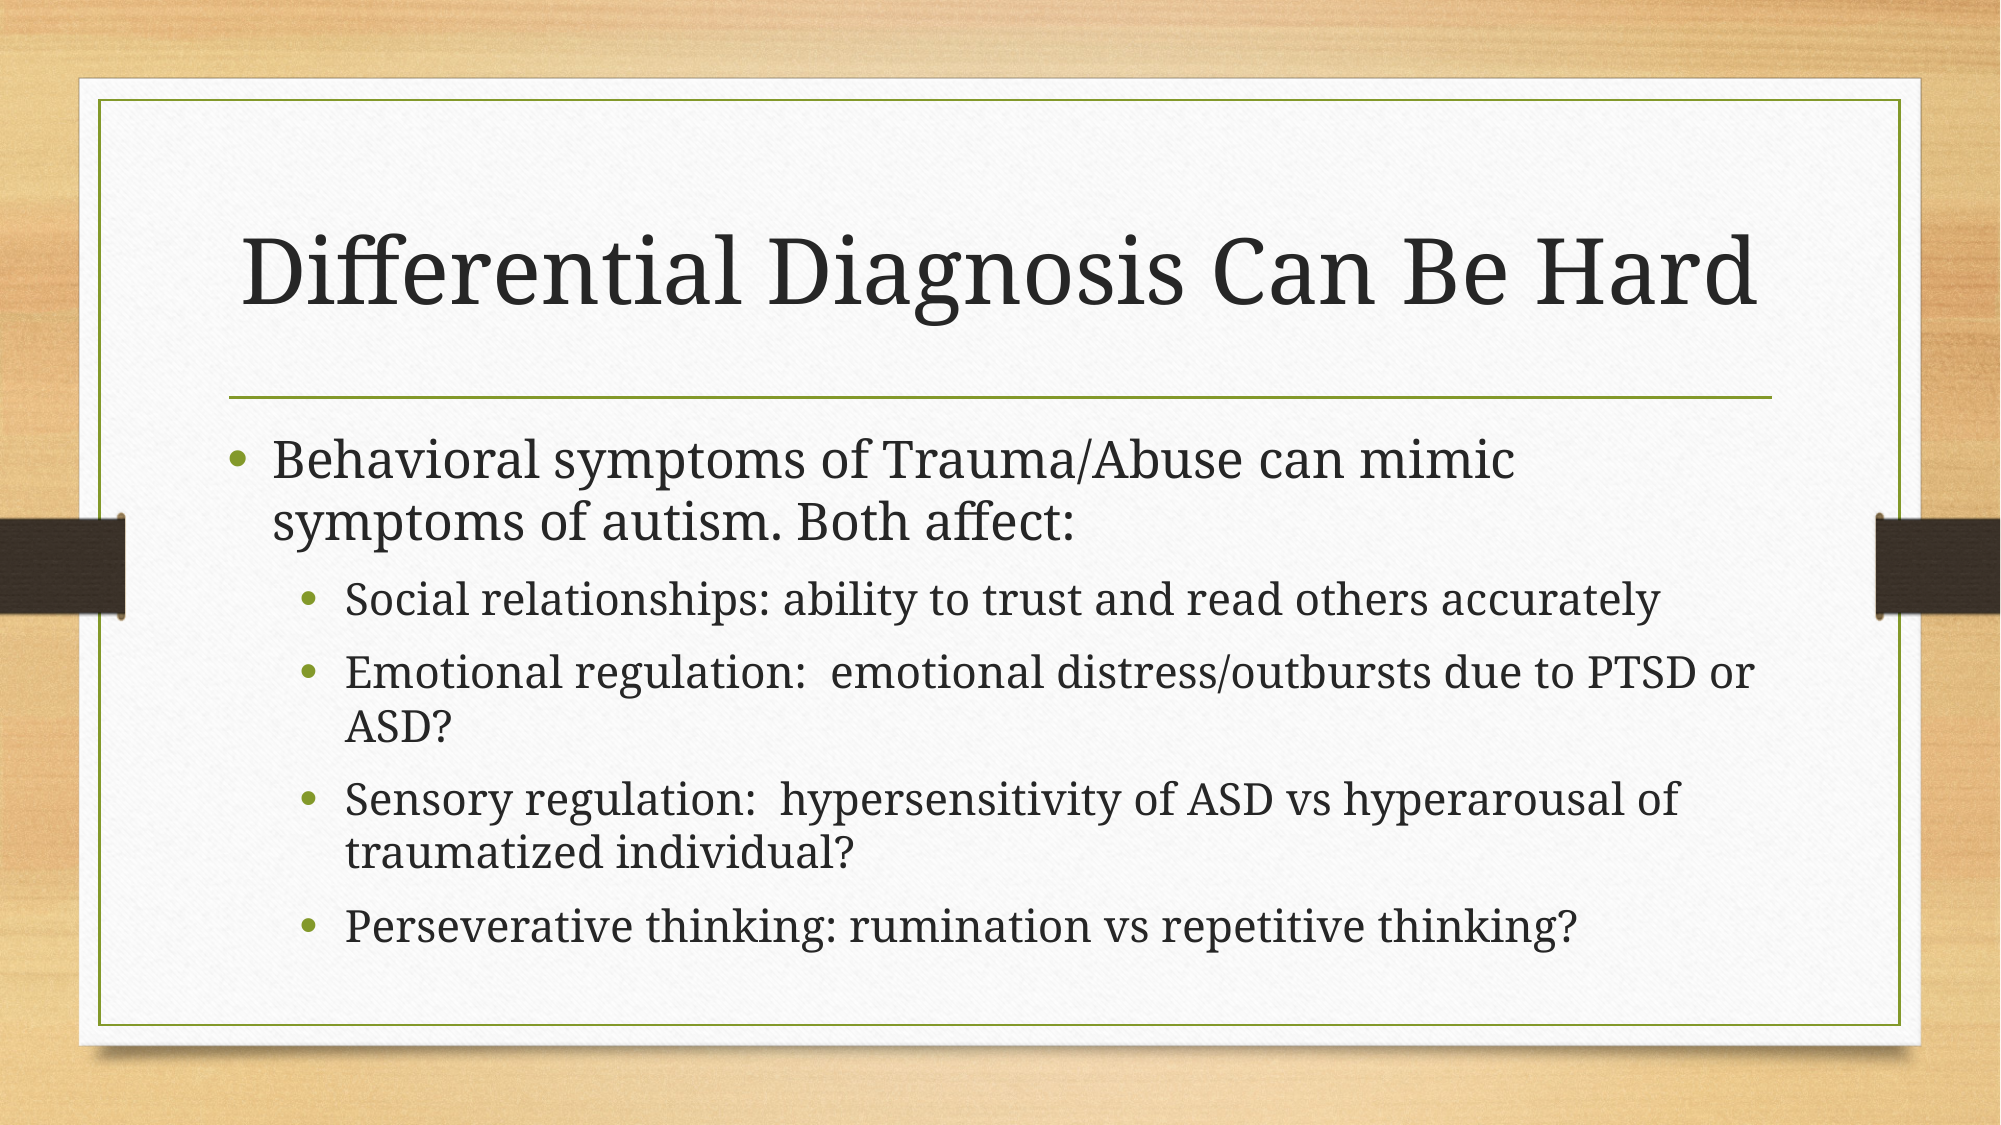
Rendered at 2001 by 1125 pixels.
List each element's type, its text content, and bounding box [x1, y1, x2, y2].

list Behavioral symptoms of Trauma/Abuse can mimic symptoms of autism. Both affect: Social relationships: ability to trust and read others accurately Emotional regulation: emotional distress/outbursts due to PTSD or ASD? Sensory regulation: hypersensitivity of ASD vs hyperarousal of traumatized individual? Perseverative thinking: rumination vs repetitive thinking? [212, 419, 1788, 964]
title Differential Diagnosis Can Be Hard [212, 161, 1788, 375]
picture [0, 0, 2001, 1125]
